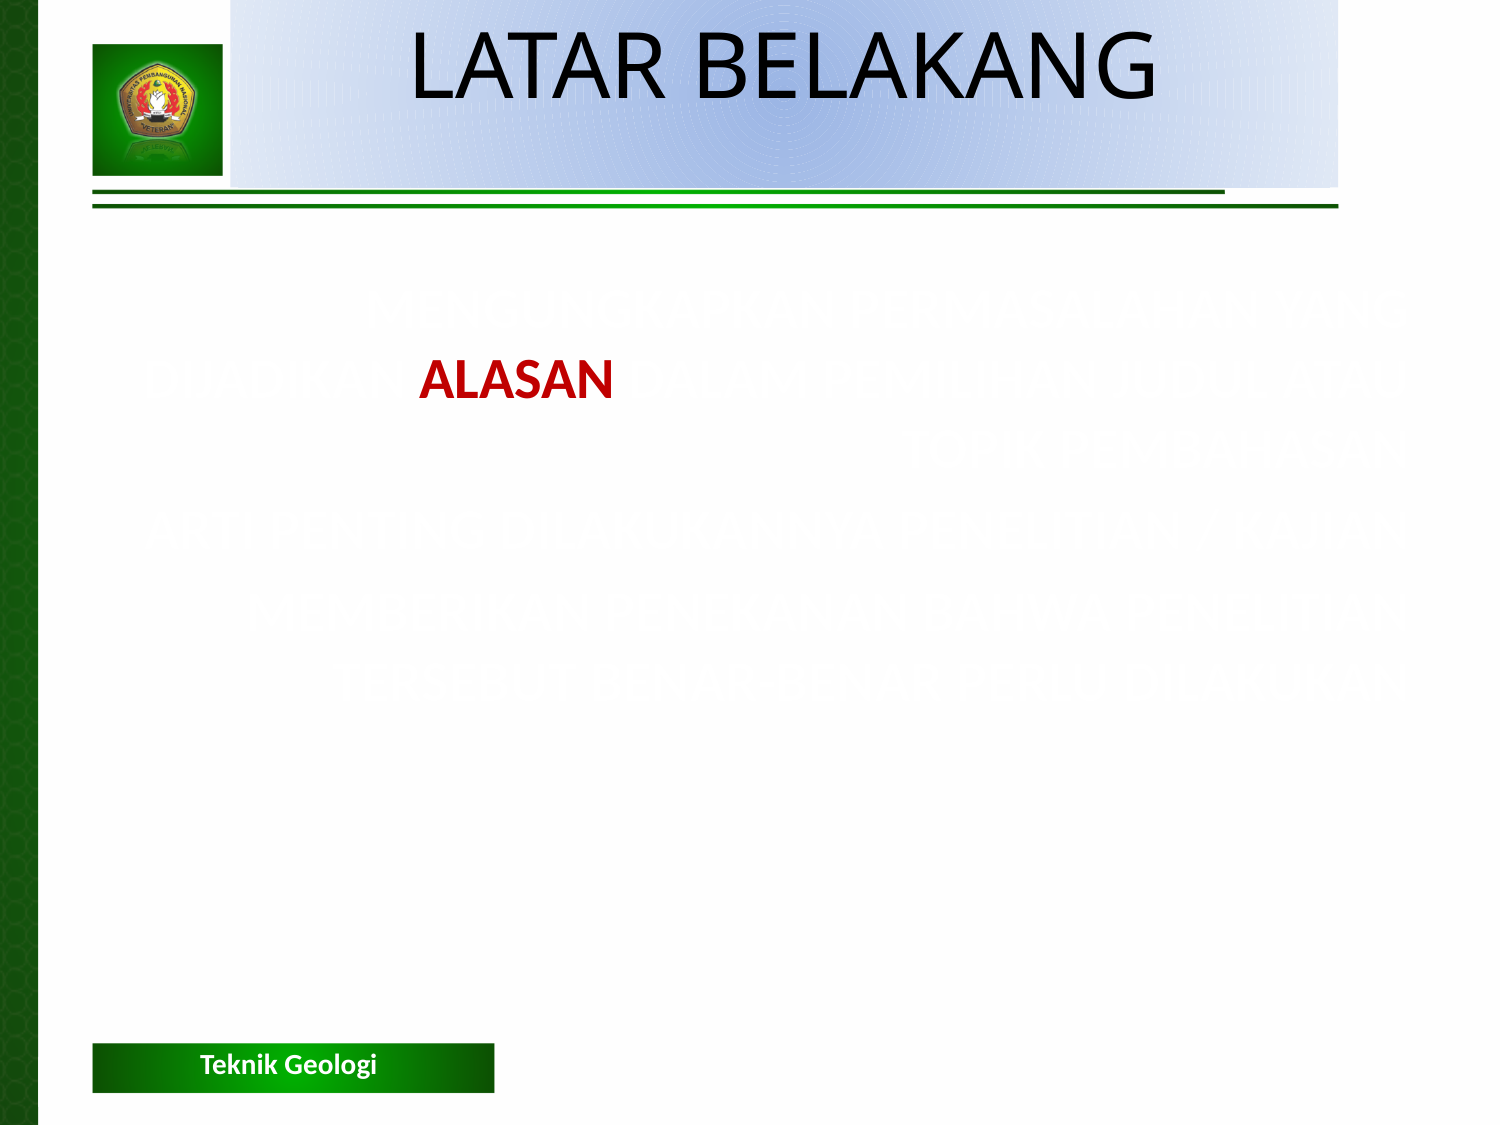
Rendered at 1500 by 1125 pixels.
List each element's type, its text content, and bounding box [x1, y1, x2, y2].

text_box LATAR BELAKANG [230, 0, 1339, 188]
list MENGUNGKAPKAN PERMASALAHAN YANG DIJADIKAN ALASAN DALAM PEMILIHAN JUDUL ATAU TOPIK PEMBAHASAN ARTI PENTING DILAKUKANNYA PENELITIAN / KAJIAN MEMBERIKAN PENEKANAN BAHWA PENELITIAN TERSEBUT BENAR-BENAR PERLU DILAKUKAN [75, 262, 1425, 884]
picture [0, 0, 1500, 1125]
list Teknik Geologi [162, 1037, 393, 1088]
